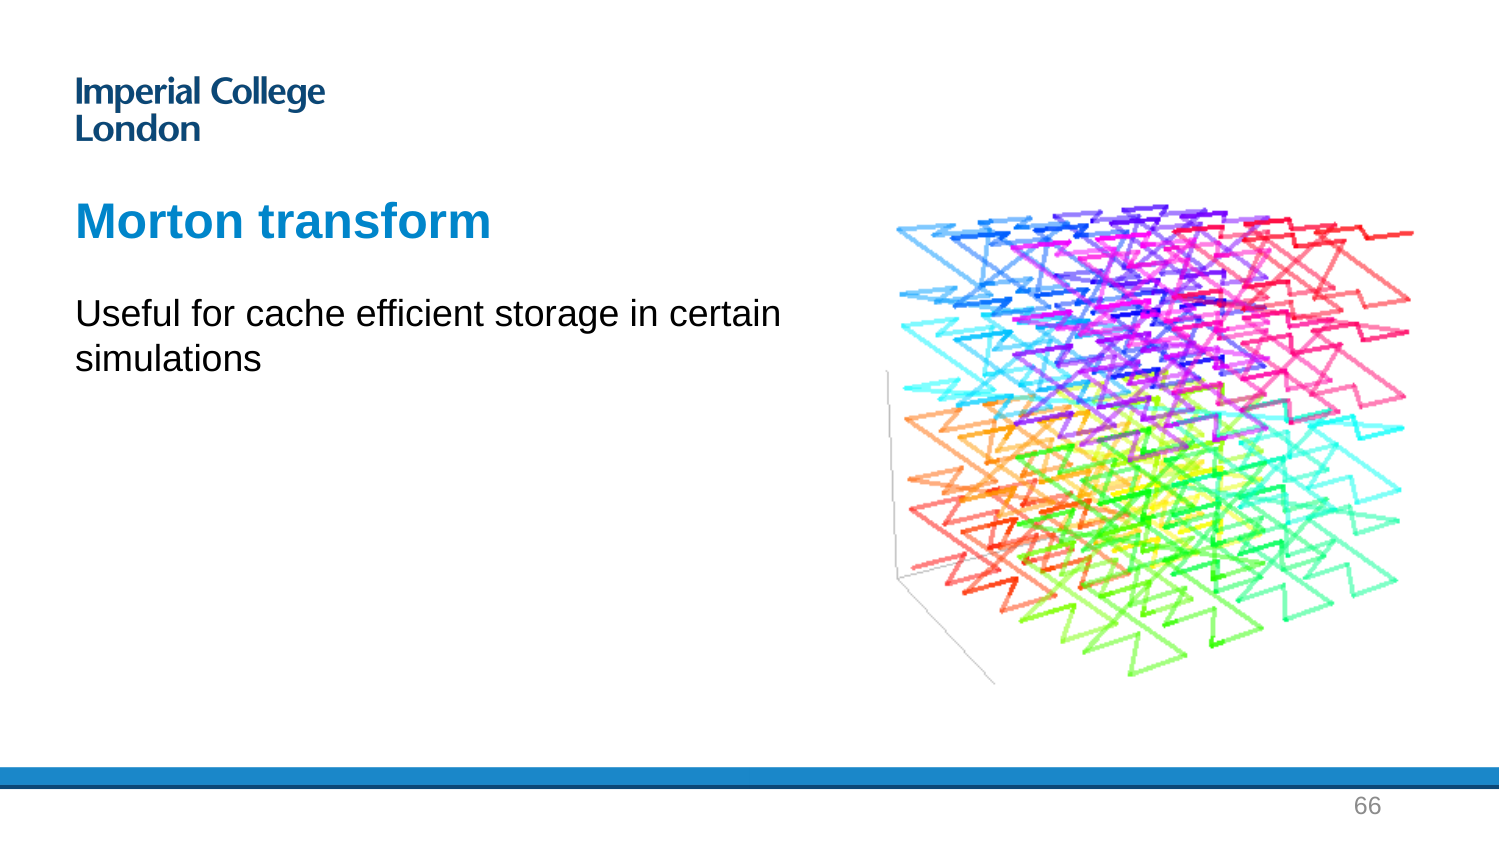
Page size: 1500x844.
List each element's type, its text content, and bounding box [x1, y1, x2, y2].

slide_number 66 [1059, 782, 1397, 828]
title Morton transform [75, 183, 1425, 246]
picture [0, 0, 1499, 844]
list Useful for cache efficient storage in certain simulations [75, 288, 833, 718]
